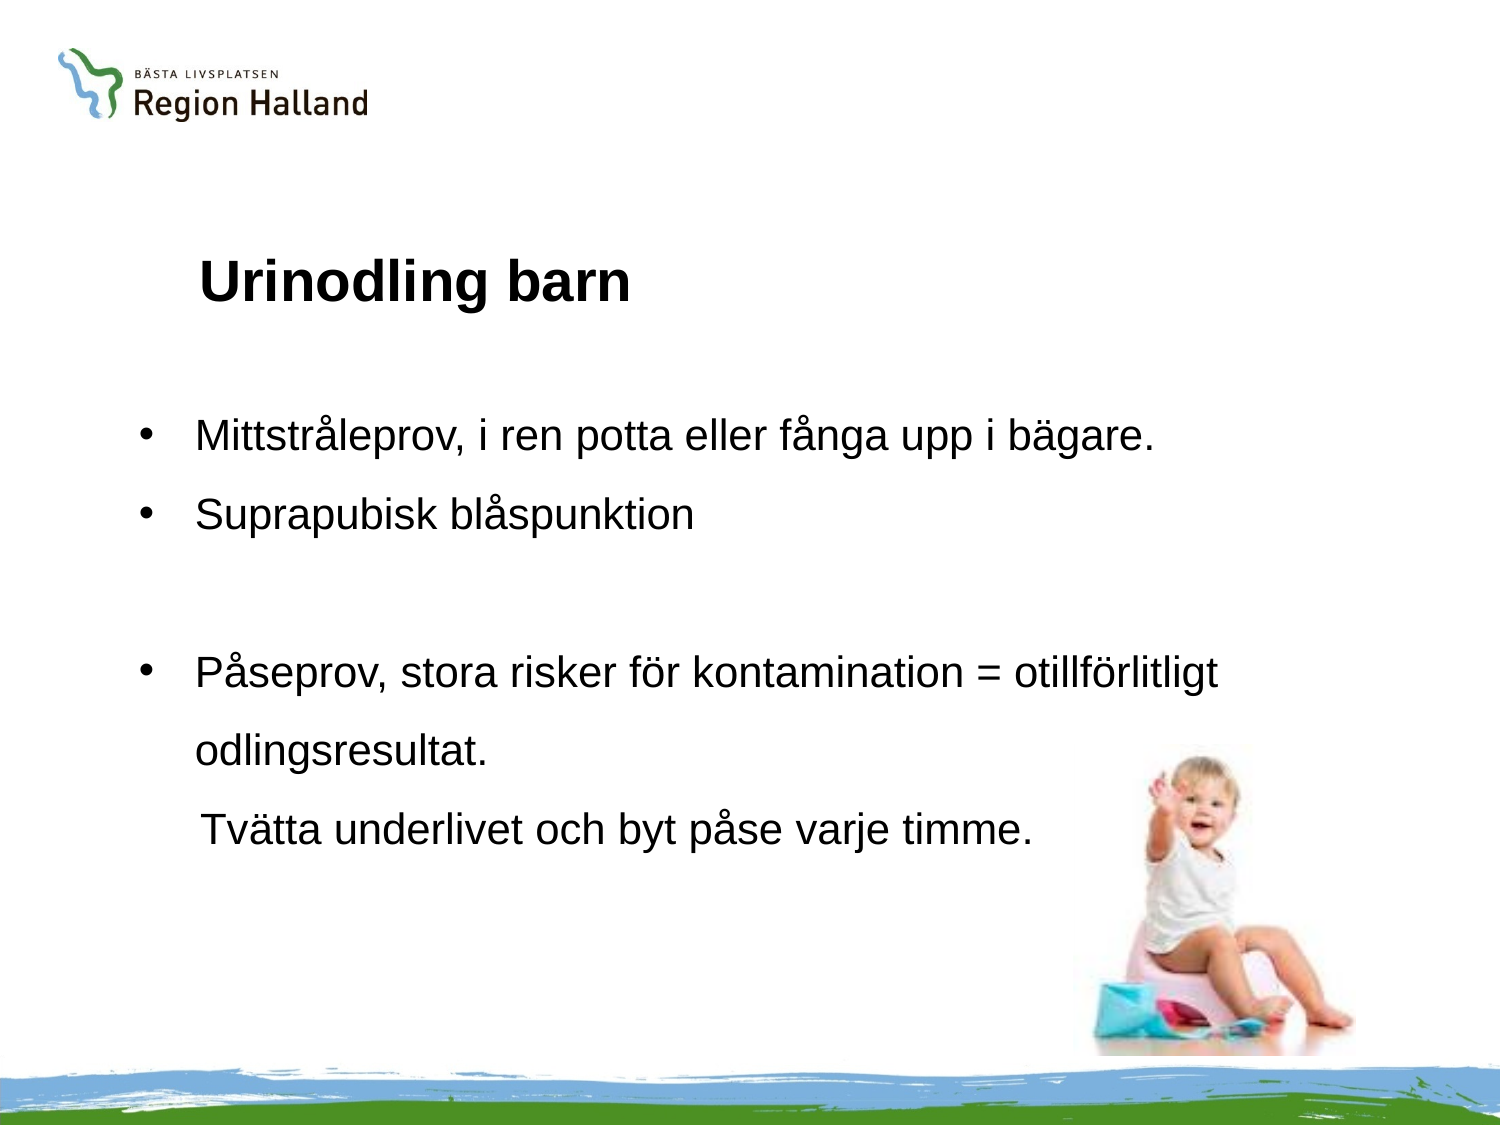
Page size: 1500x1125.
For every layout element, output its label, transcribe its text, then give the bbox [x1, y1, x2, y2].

title Urinodling barn [184, 208, 1387, 349]
picture [0, 744, 1500, 1125]
list Mittstråleprov, i ren potta eller fånga upp i bägare. Suprapubisk blåspunktion Påseprov, stora risker för kontamination = otillförlitligt odlingsresultat. Tvätta underlivet och byt påse varje timme. [123, 373, 1478, 898]
picture [58, 48, 367, 122]
